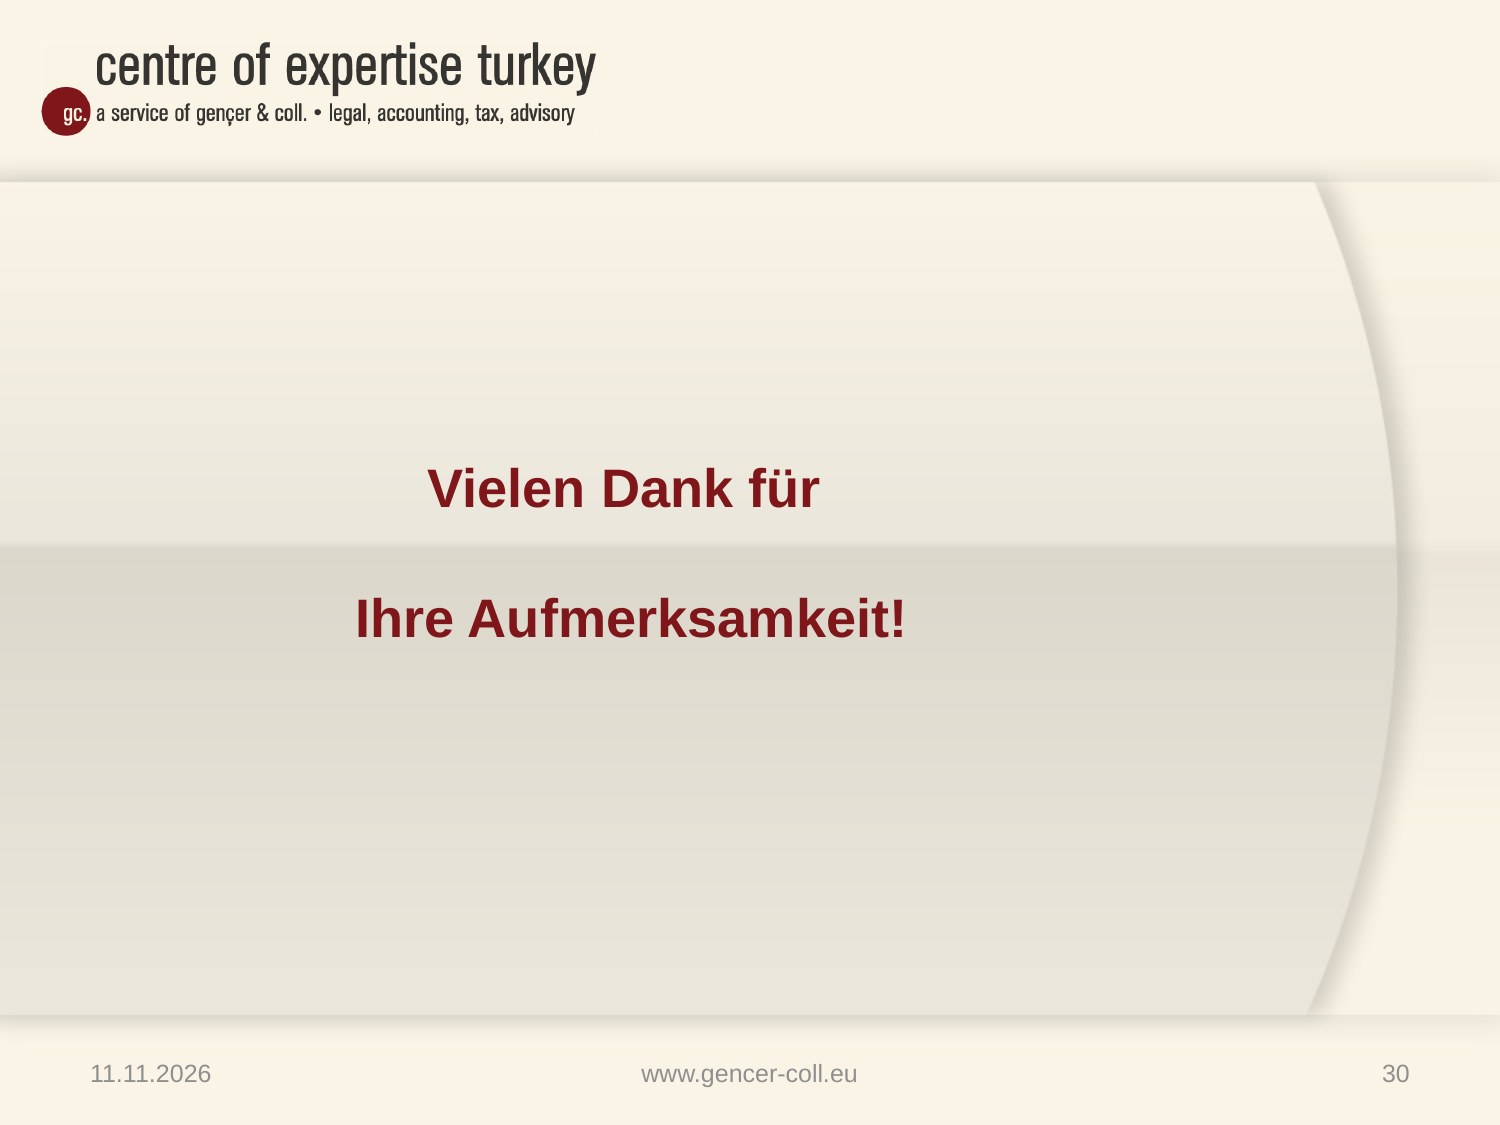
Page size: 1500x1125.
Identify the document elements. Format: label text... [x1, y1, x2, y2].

footer www.gencer-coll.eu [512, 1042, 988, 1103]
list Vielen Dank für Ihre Aufmerksamkeit! [41, 326, 1223, 988]
picture [0, 0, 1500, 1125]
slide_number 30 [1074, 1042, 1425, 1103]
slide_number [75, 1042, 425, 1103]
